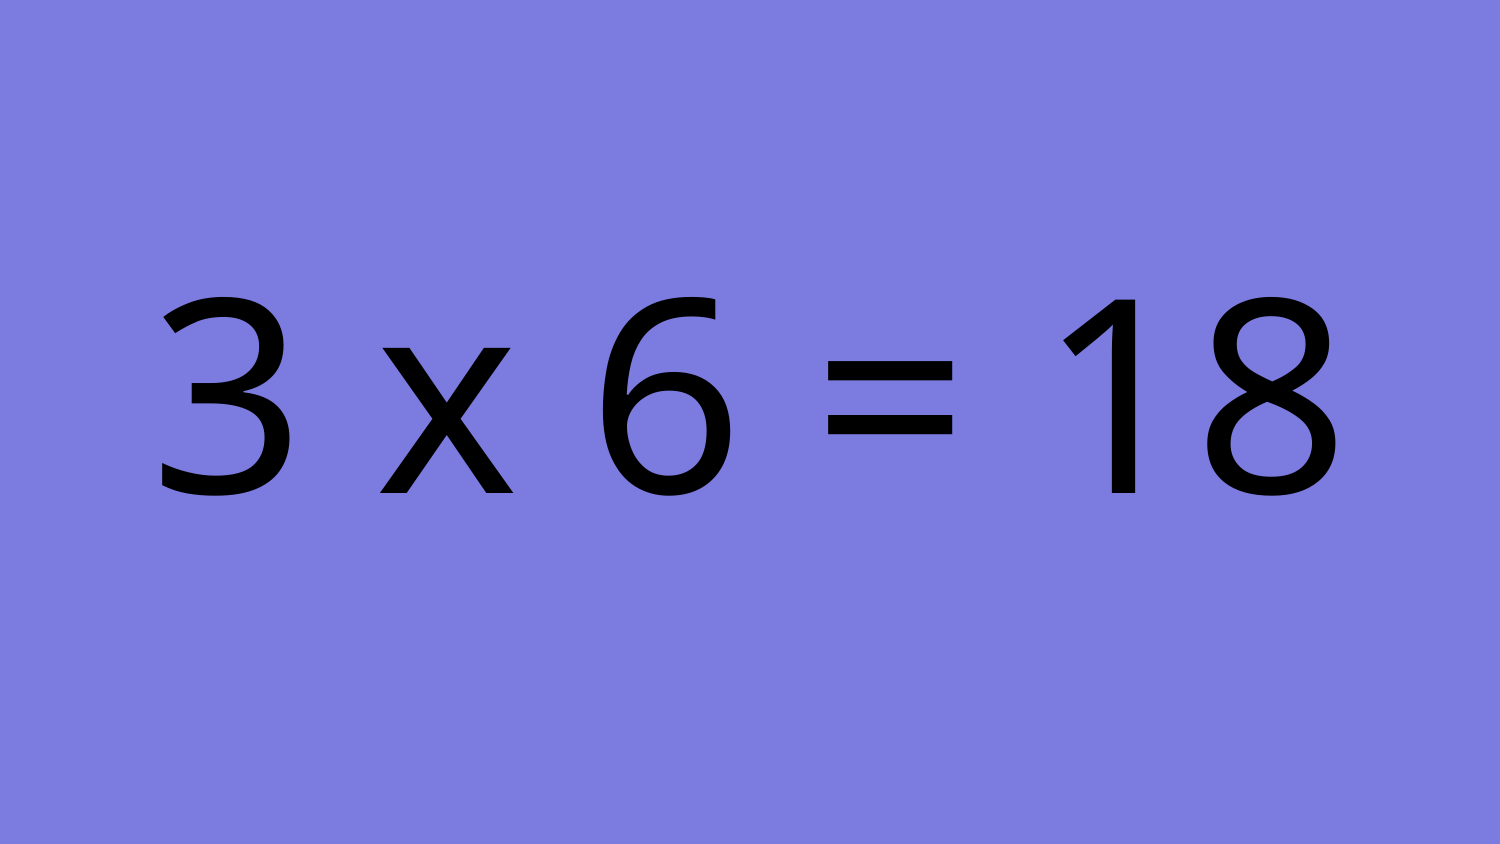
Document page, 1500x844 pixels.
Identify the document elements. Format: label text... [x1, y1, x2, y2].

text_box 3 x 6 = 18 [0, 207, 1500, 633]
